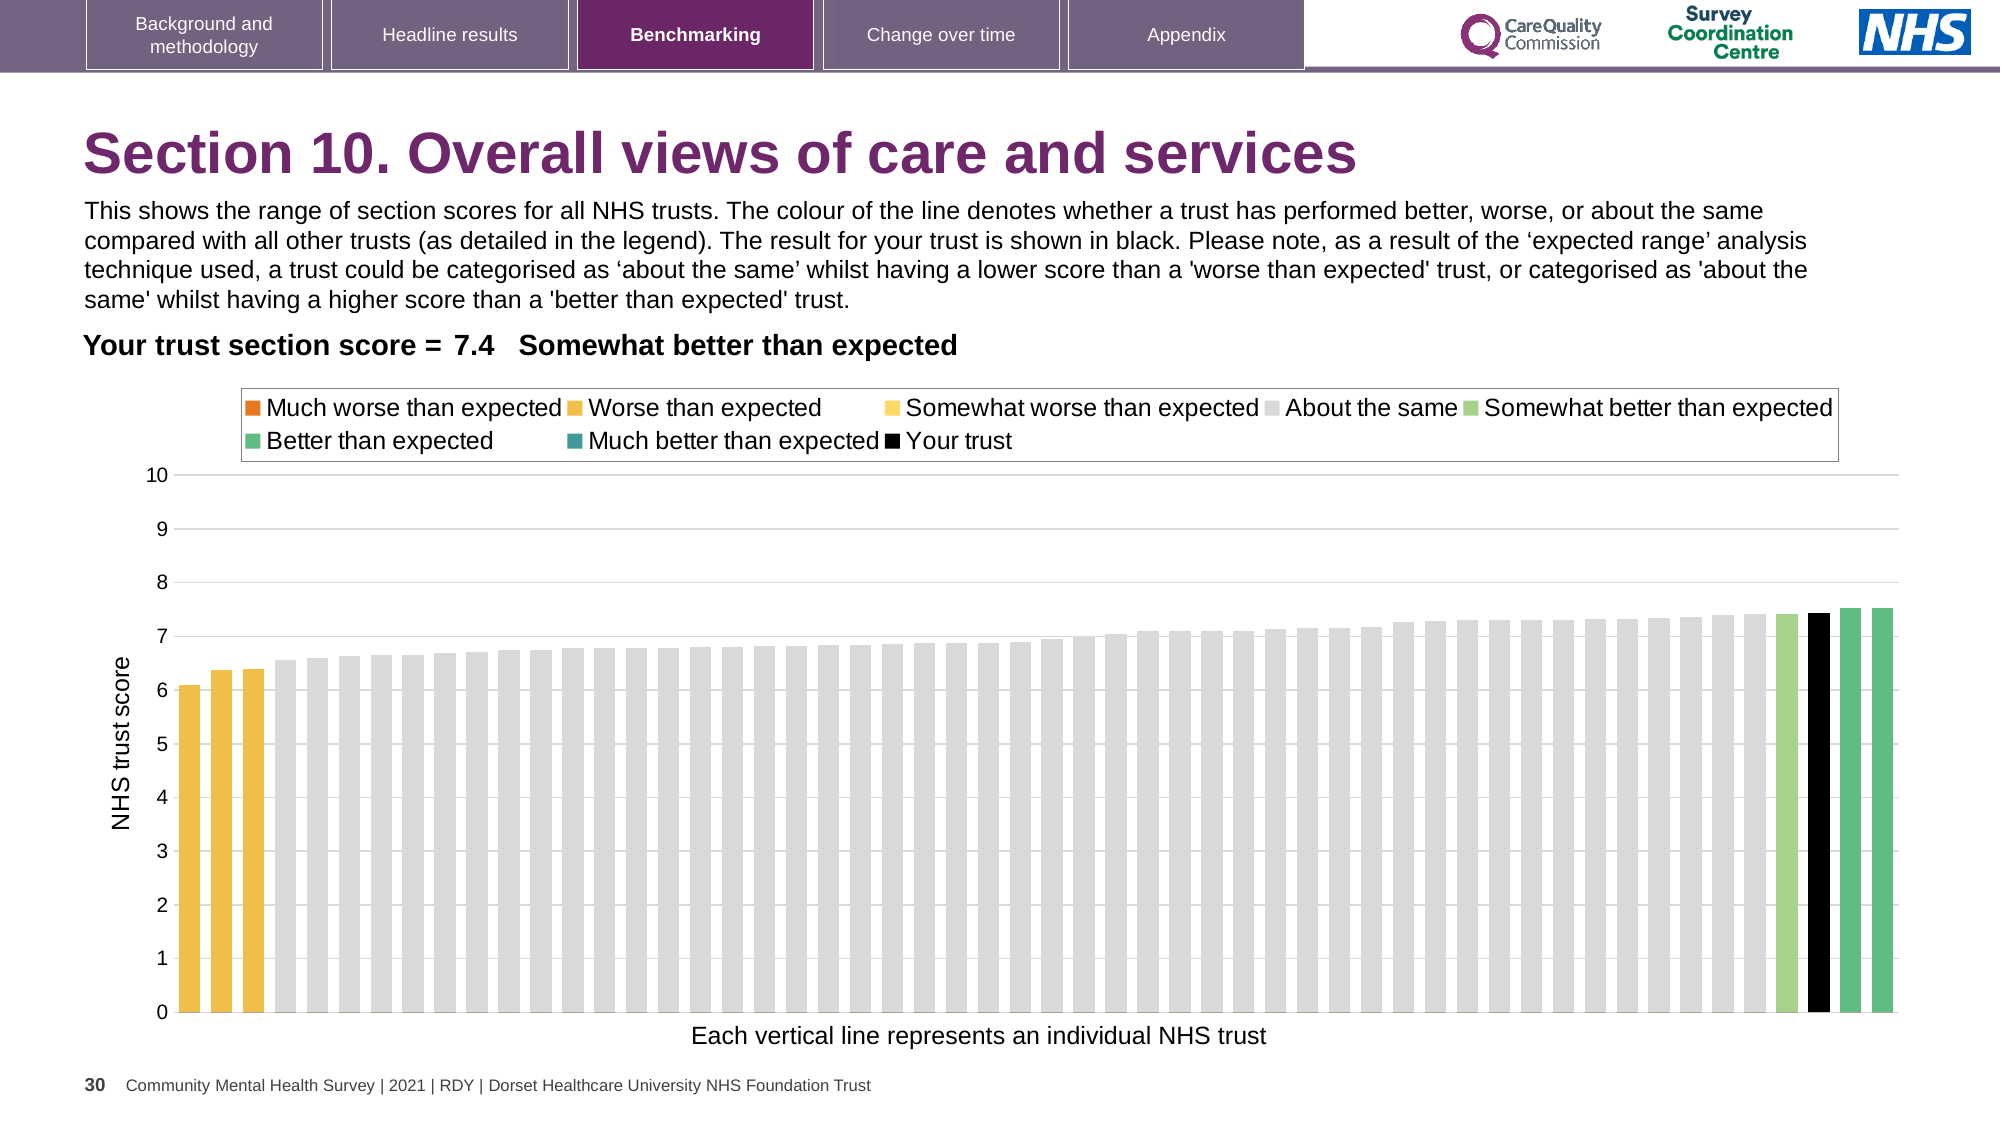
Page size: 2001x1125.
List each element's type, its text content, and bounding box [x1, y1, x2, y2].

text_box This shows the range of section scores for all NHS trusts. The colour of the line denotes whether a trust has performed better, worse, or about the same compared with all other trusts (as detailed in the legend). The result for your trust is shown in black. Please note, as a result of the ‘expected range’ analysis technique used, a trust could be categorised as ‘about the same’ whilst having a lower score than a 'worse than expected' trust, or categorised as 'about the same' whilst having a higher score than a 'better than expected' trust. [69, 186, 1890, 322]
title Section 10. Overall views of care and services [68, 100, 1942, 209]
table_header Your trust section score = [53, 323, 448, 370]
text_box 30 [84, 1065, 122, 1125]
picture [1666, 3, 1794, 61]
table_header Somewhat better than expected [518, 323, 1807, 369]
text_box Each vertical line represents an individual NHS trust [676, 1036, 1283, 1058]
chart [99, 369, 1923, 1036]
picture [1460, 13, 1602, 59]
table_header 7.4 [448, 323, 518, 369]
picture [1859, 9, 1971, 55]
